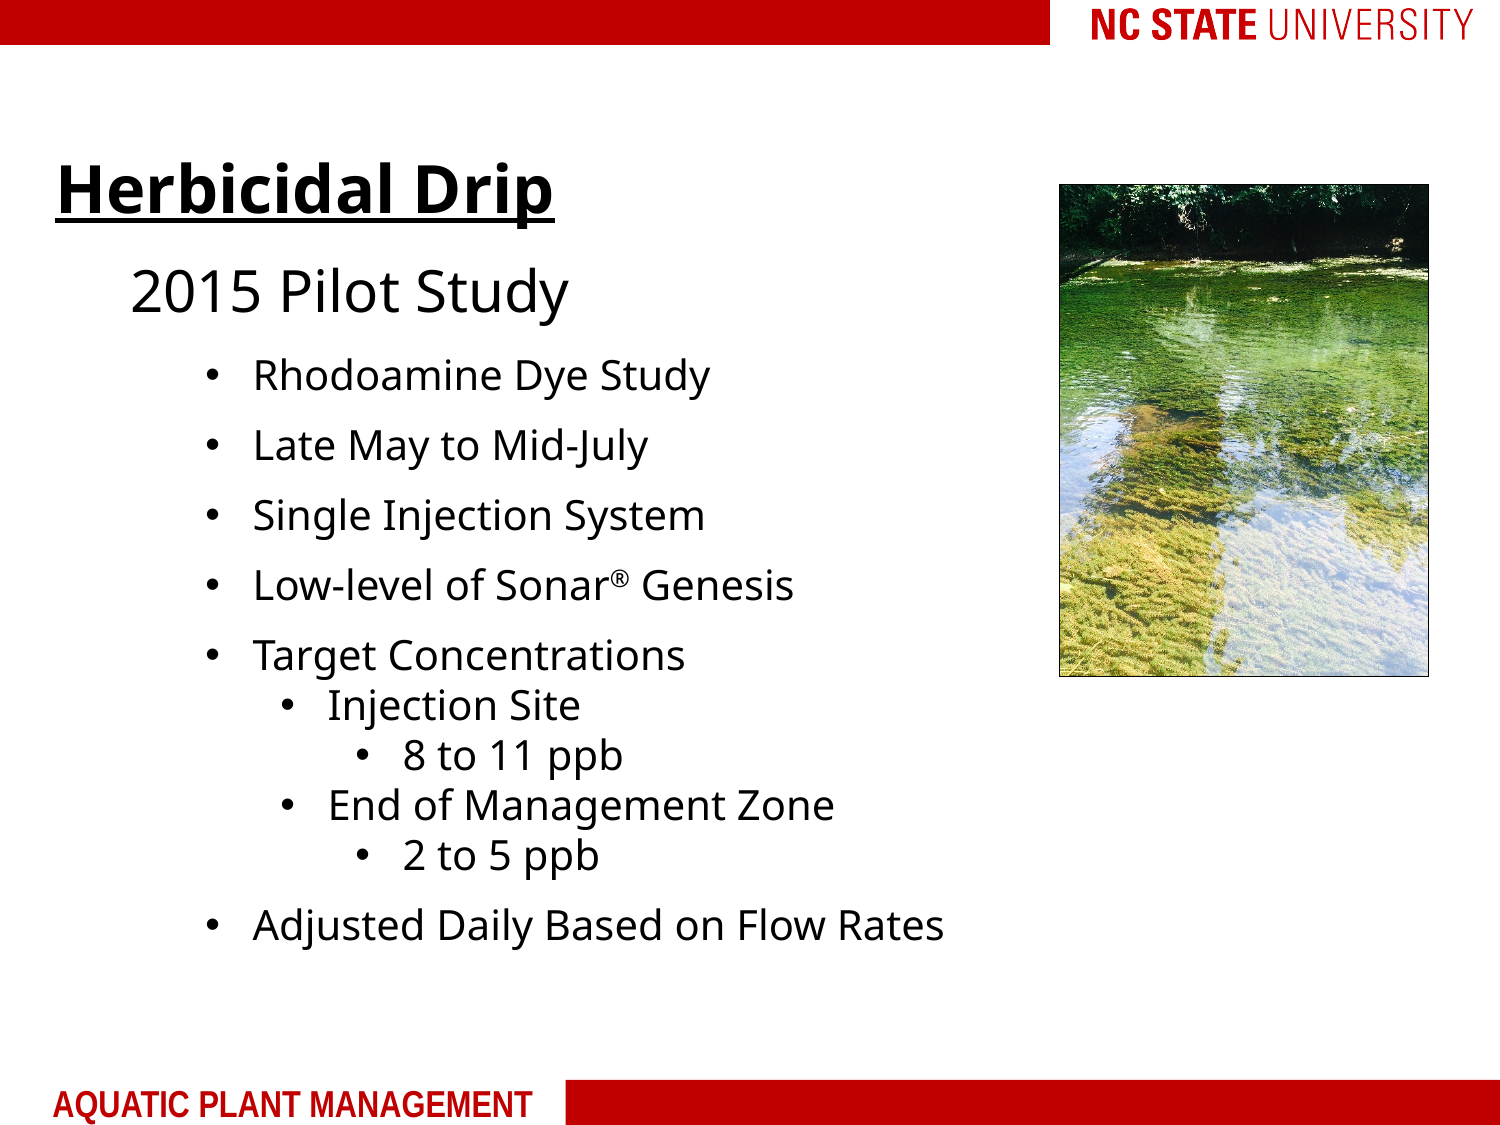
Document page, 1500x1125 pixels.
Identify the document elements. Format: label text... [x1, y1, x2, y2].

text_box Herbicidal Drip 2015 Pilot Study Rhodoamine Dye Study Late May to Mid-July Single Injection System Low-level of Sonar® Genesis Target Concentrations Injection Site 8 to 11 ppb End of Management Zone 2 to 5 ppb Adjusted Daily Based on Flow Rates [0, 88, 1479, 1125]
picture [1082, 0, 1480, 52]
picture [1059, 184, 1429, 677]
